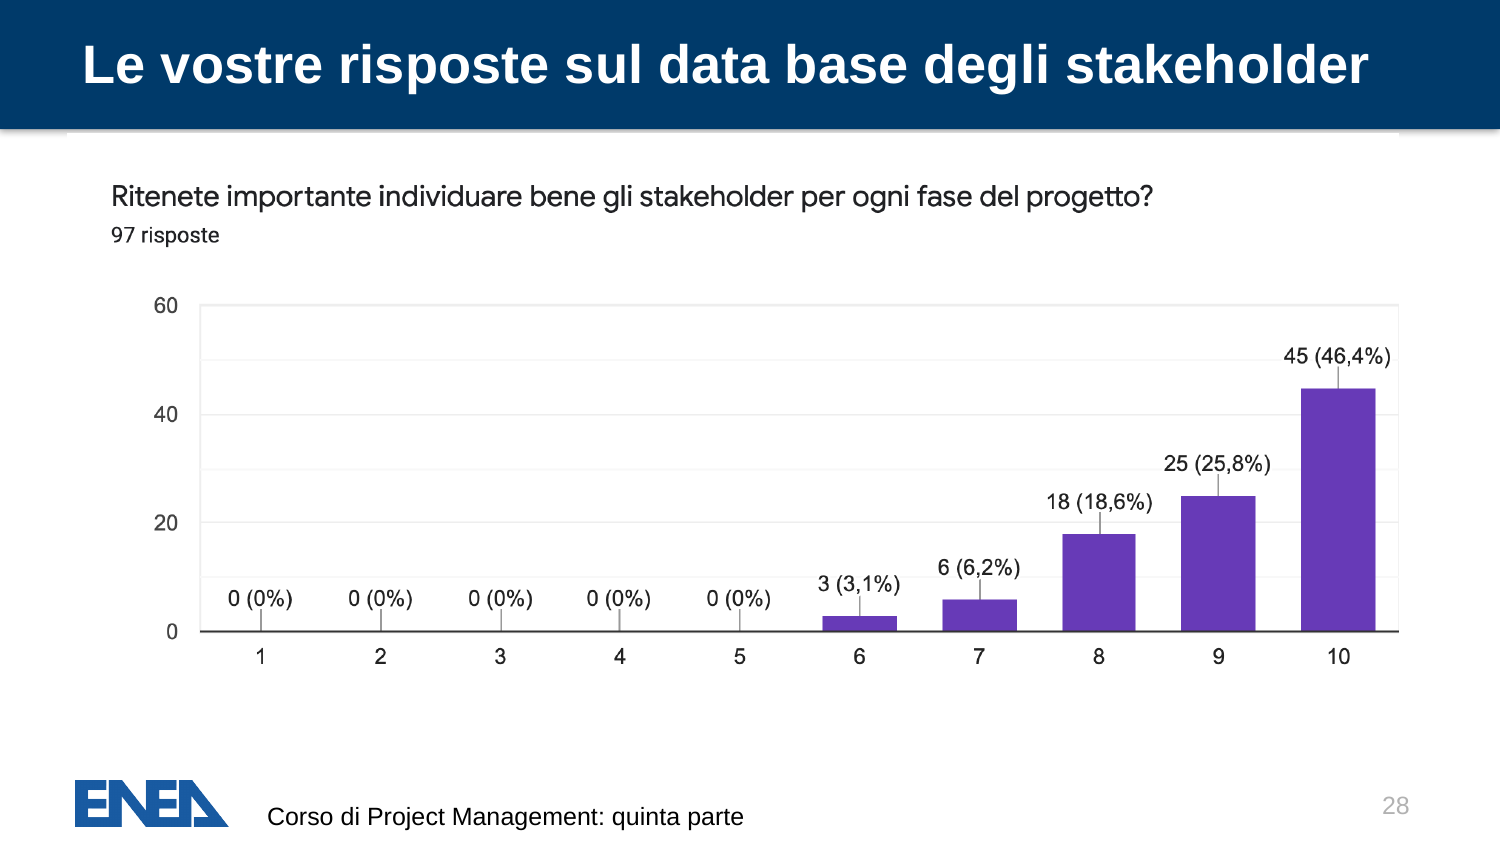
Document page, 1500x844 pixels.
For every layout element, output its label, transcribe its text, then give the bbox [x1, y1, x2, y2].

slide_number 28 [1335, 782, 1425, 827]
footer Corso di Project Management: quinta parte [252, 793, 1336, 839]
picture [75, 780, 229, 827]
picture [67, 133, 1399, 767]
title Le vostre risposte sul data base degli stakeholder [67, 29, 1418, 95]
